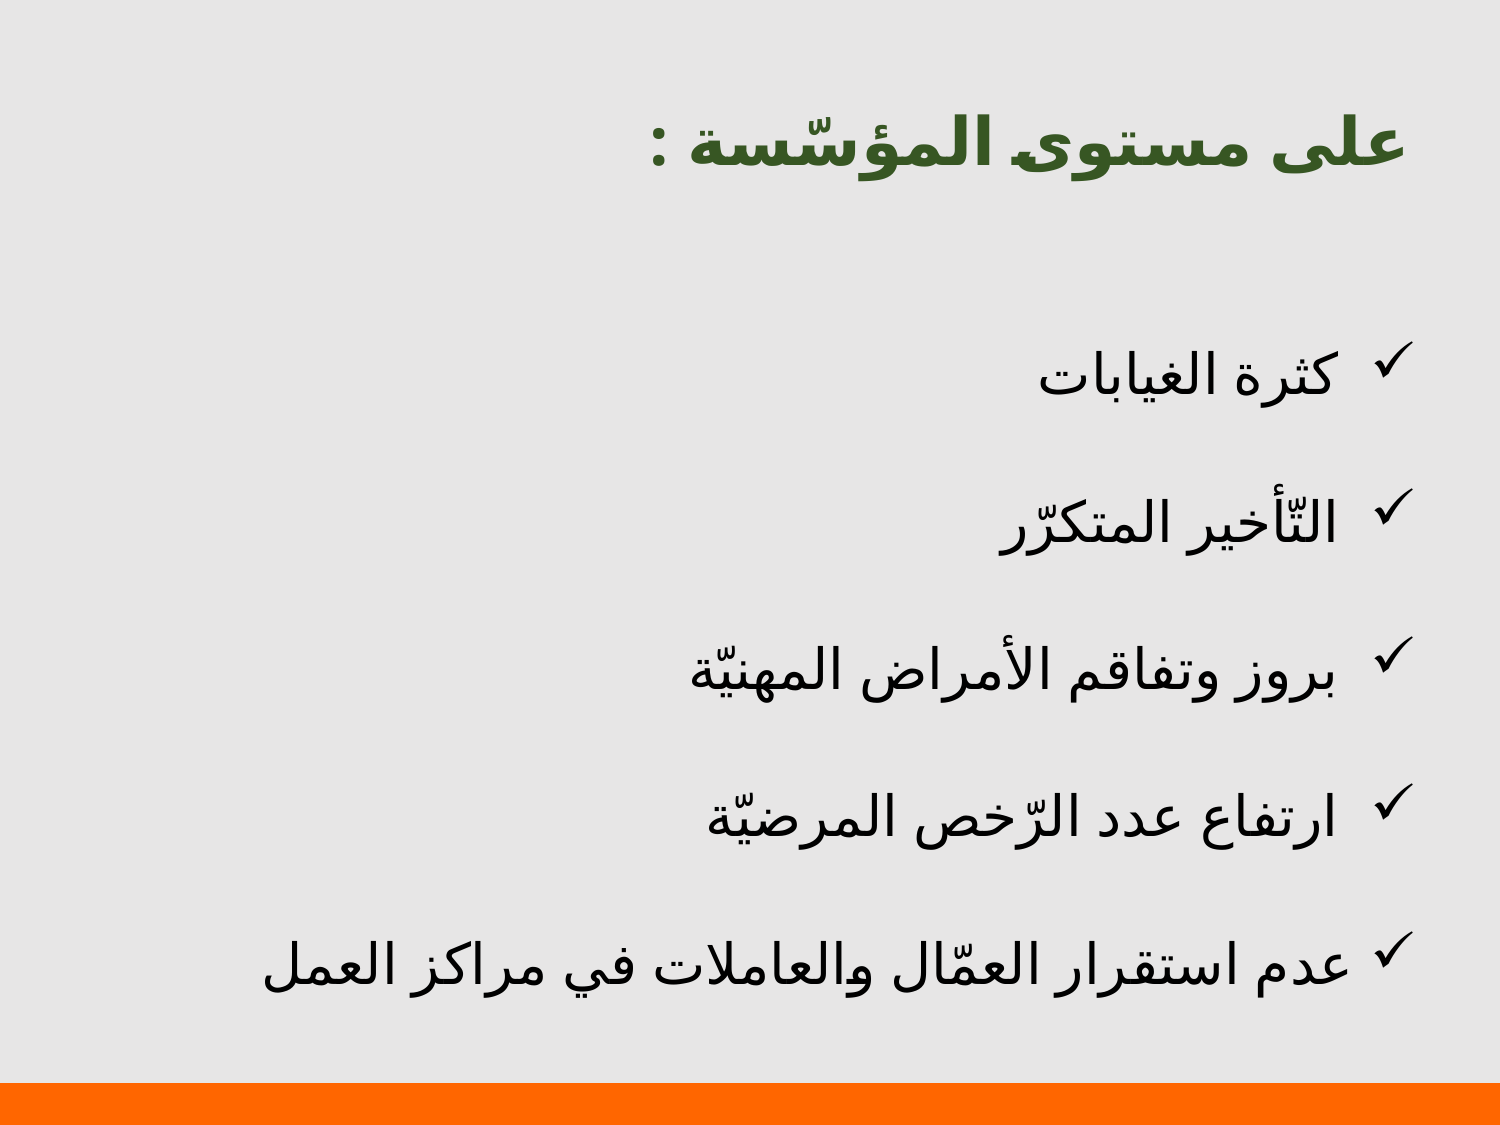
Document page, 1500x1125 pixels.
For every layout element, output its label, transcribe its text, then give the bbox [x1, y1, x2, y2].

title على مستوى المؤسّسة : [75, 45, 1425, 233]
text_box [0, 1083, 1500, 1125]
list كثرة الغيابات التّأخير المتكرّر بروز وتفاقم الأمراض المهنيّة ارتفاع عدد الرّخص المرضيّة عدم استقرار العمّال والعاملات في مراكز العمل [29, 262, 1425, 1005]
